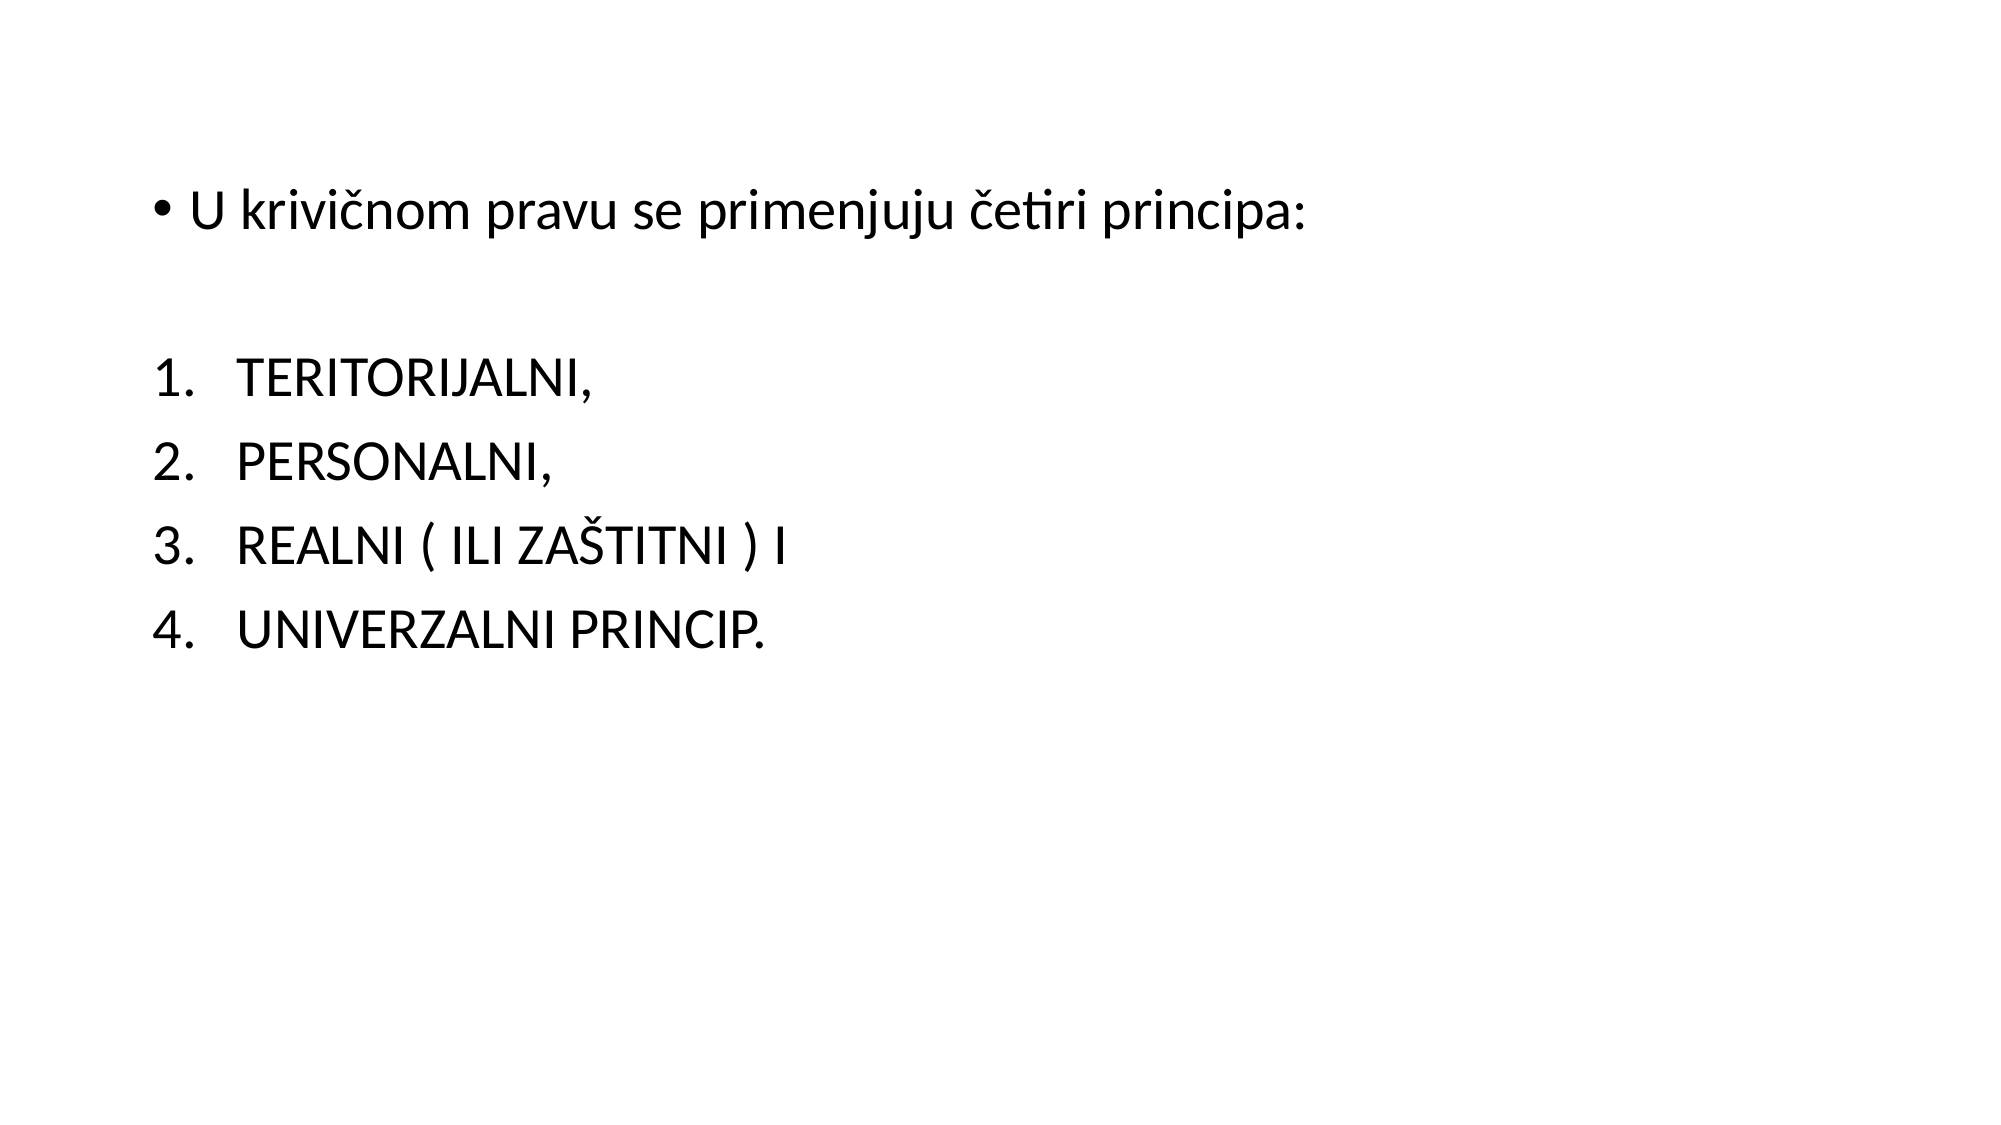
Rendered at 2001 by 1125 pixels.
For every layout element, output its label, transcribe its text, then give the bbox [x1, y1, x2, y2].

list U krivičnom pravu se primenjuju četiri principa: TERITORIJALNI, PERSONALNI, REALNI ( ILI ZAŠTITNI ) I UNIVERZALNI PRINCIP. [137, 171, 1863, 1014]
